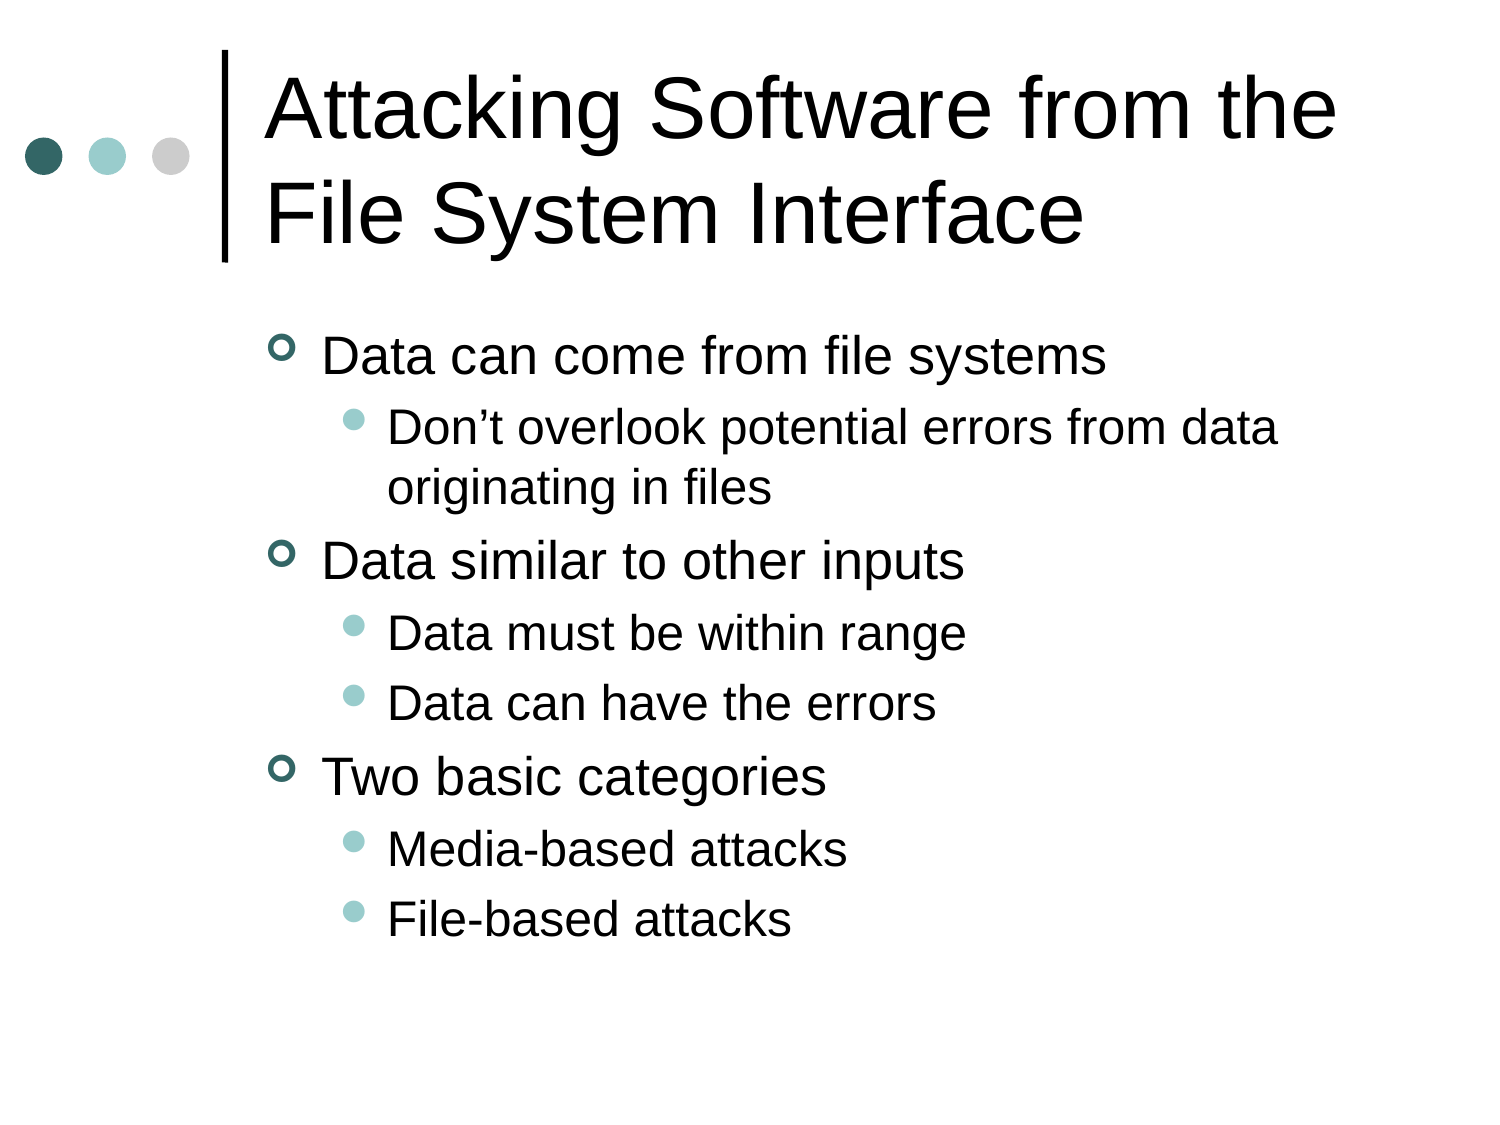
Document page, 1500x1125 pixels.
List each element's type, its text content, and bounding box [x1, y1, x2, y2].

list Data can come from file systems Don’t overlook potential errors from data originating in files Data similar to other inputs Data must be within range Data can have the errors Two basic categories Media-based attacks File-based attacks [249, 312, 1401, 988]
title Attacking Software from the File System Interface [249, 30, 1401, 282]
